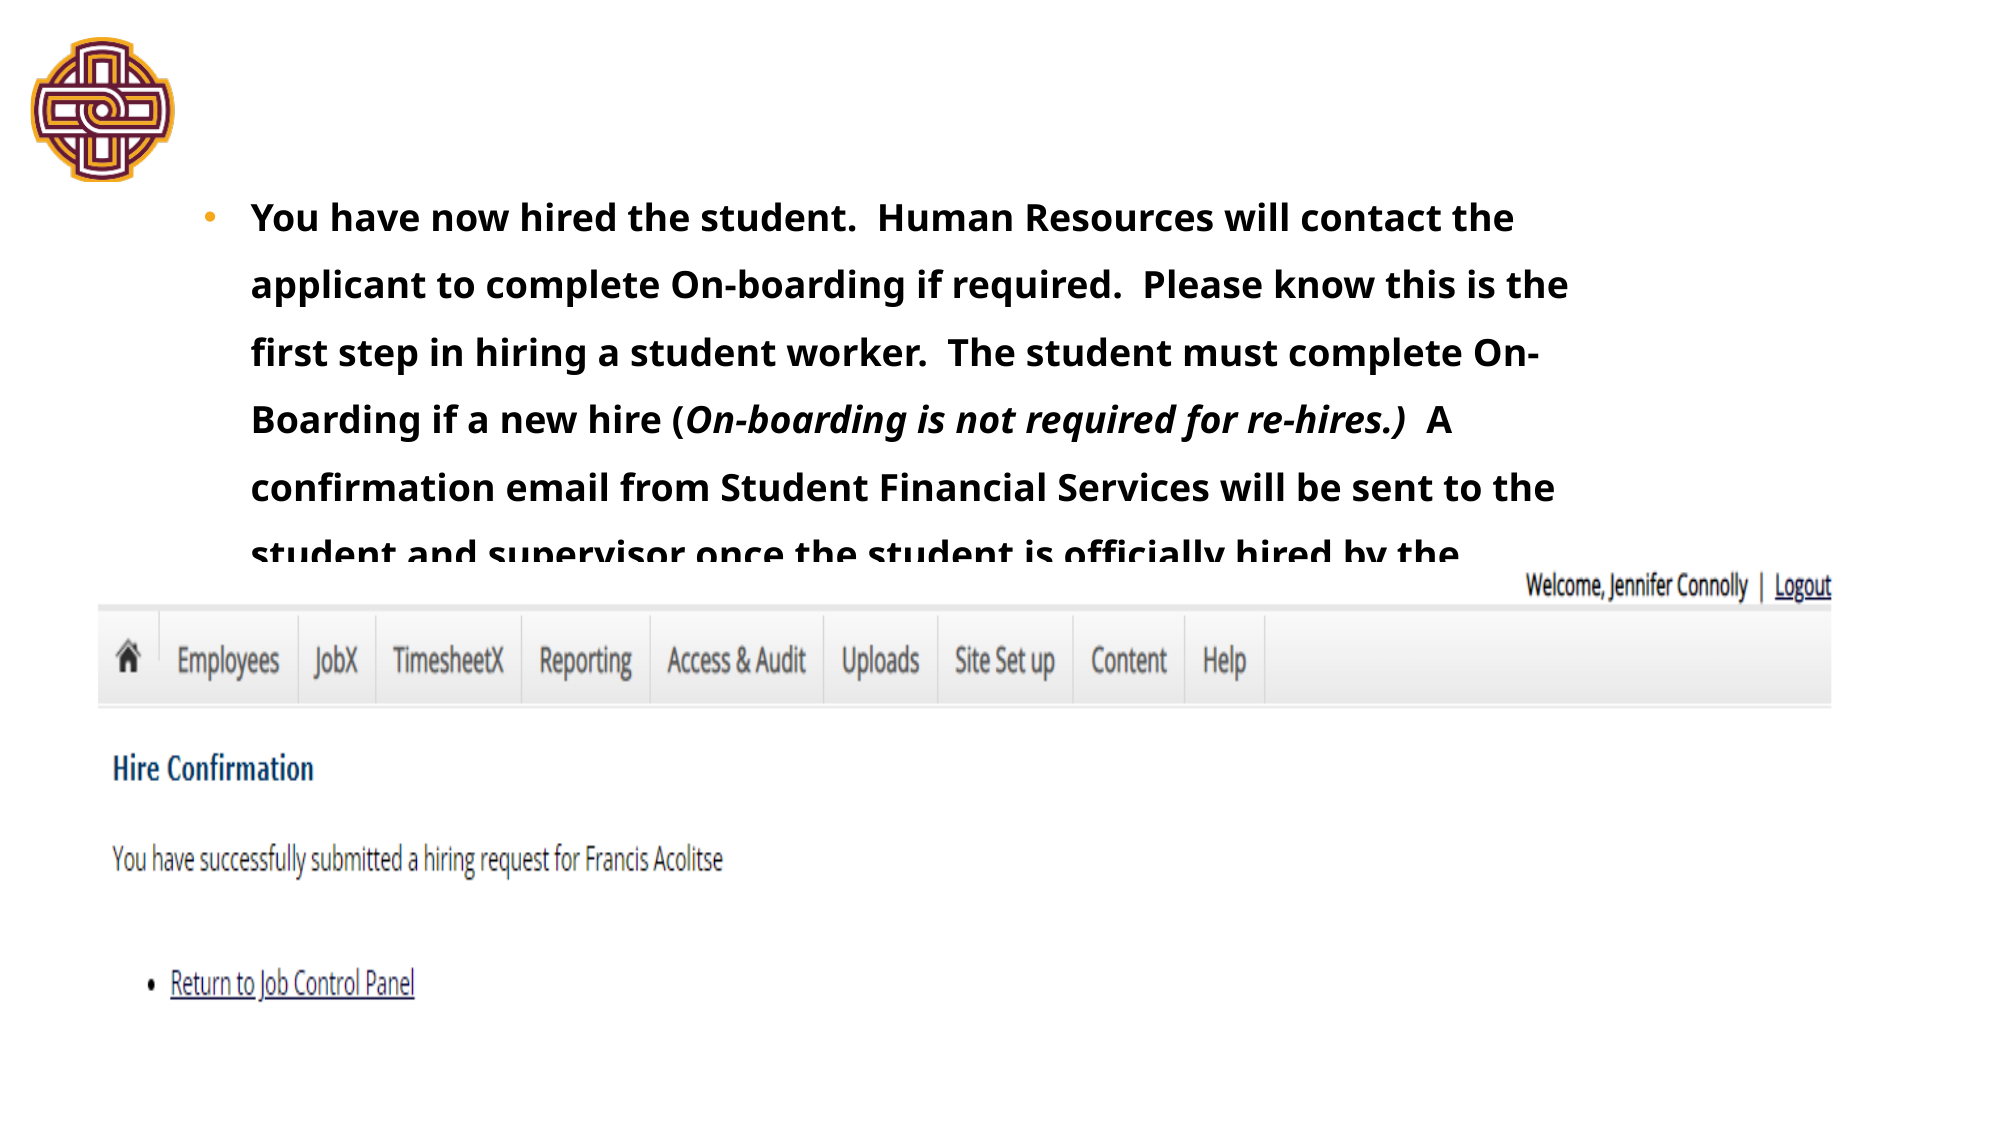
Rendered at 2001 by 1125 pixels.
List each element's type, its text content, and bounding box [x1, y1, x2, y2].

picture [47, 418, 2000, 1061]
picture [30, 31, 189, 182]
text_box You have now hired the student. Human Resources will contact the applicant to complete On-boarding if required. Please know this is the first step in hiring a student worker. The student must complete On-Boarding if a new hire (On-boarding is not required for re-hires.) A confirmation email from Student Financial Services will be sent to the student and supervisor once the student is officially hired by the University. Only after this confirmation email is received the student is then permitted to begin work. [188, 163, 1671, 511]
